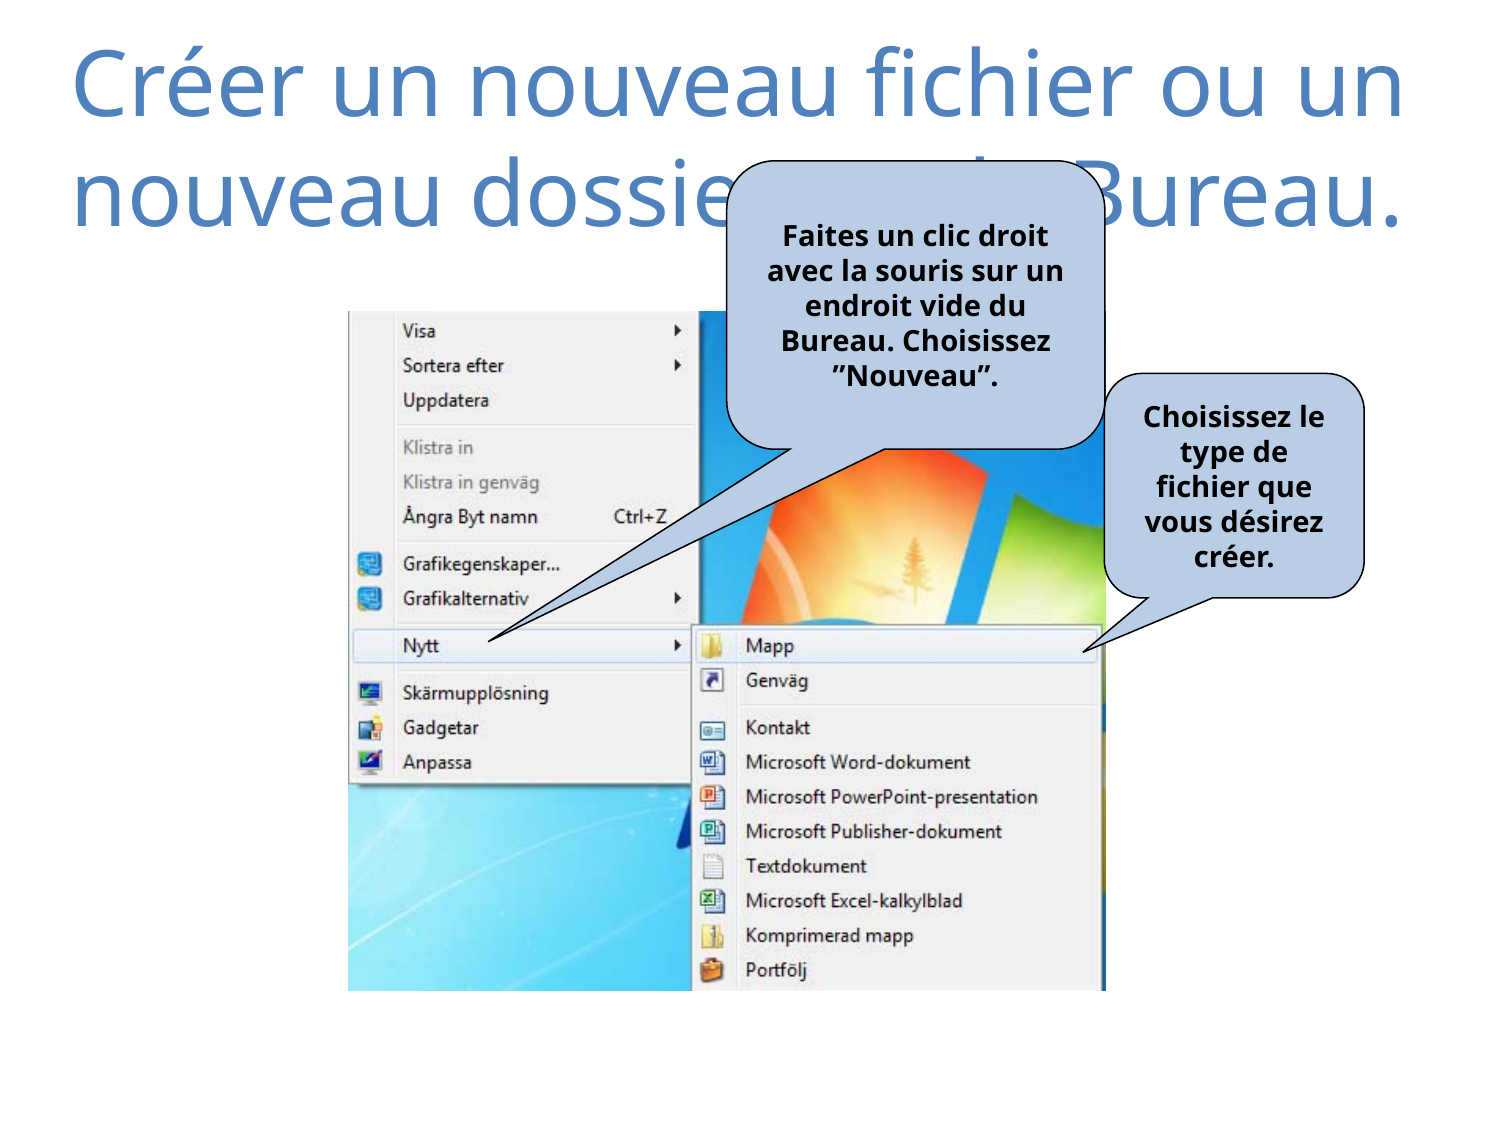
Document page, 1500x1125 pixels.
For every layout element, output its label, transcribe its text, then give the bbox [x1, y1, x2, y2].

text_box Choisissez le type de fichier que vous désirez créer. [1110, 373, 1365, 641]
title Créer un nouveau fichier ou un nouveau dossier sur le Bureau. [0, 31, 1500, 238]
picture [348, 311, 1106, 991]
text_box Faites un clic droit avec la souris sur un endroit vide du Bureau. Choisissez ”Nouveau”. [726, 160, 1105, 311]
